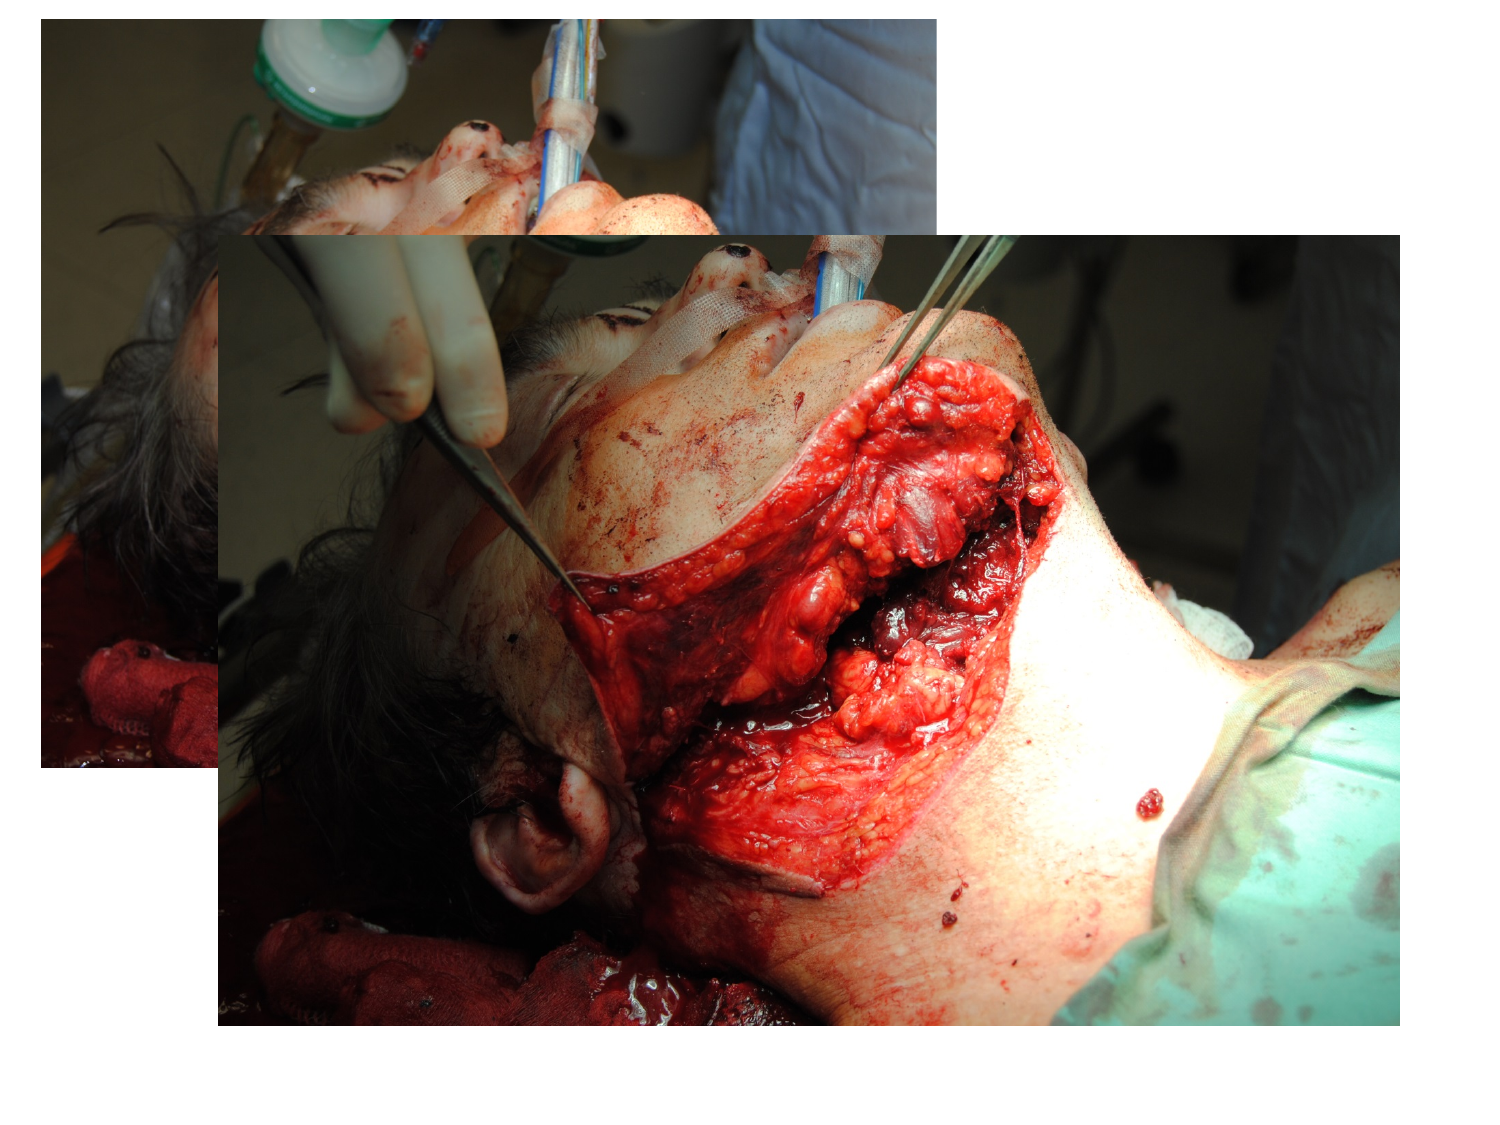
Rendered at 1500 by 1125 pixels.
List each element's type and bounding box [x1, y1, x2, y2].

picture [40, 18, 1400, 1027]
